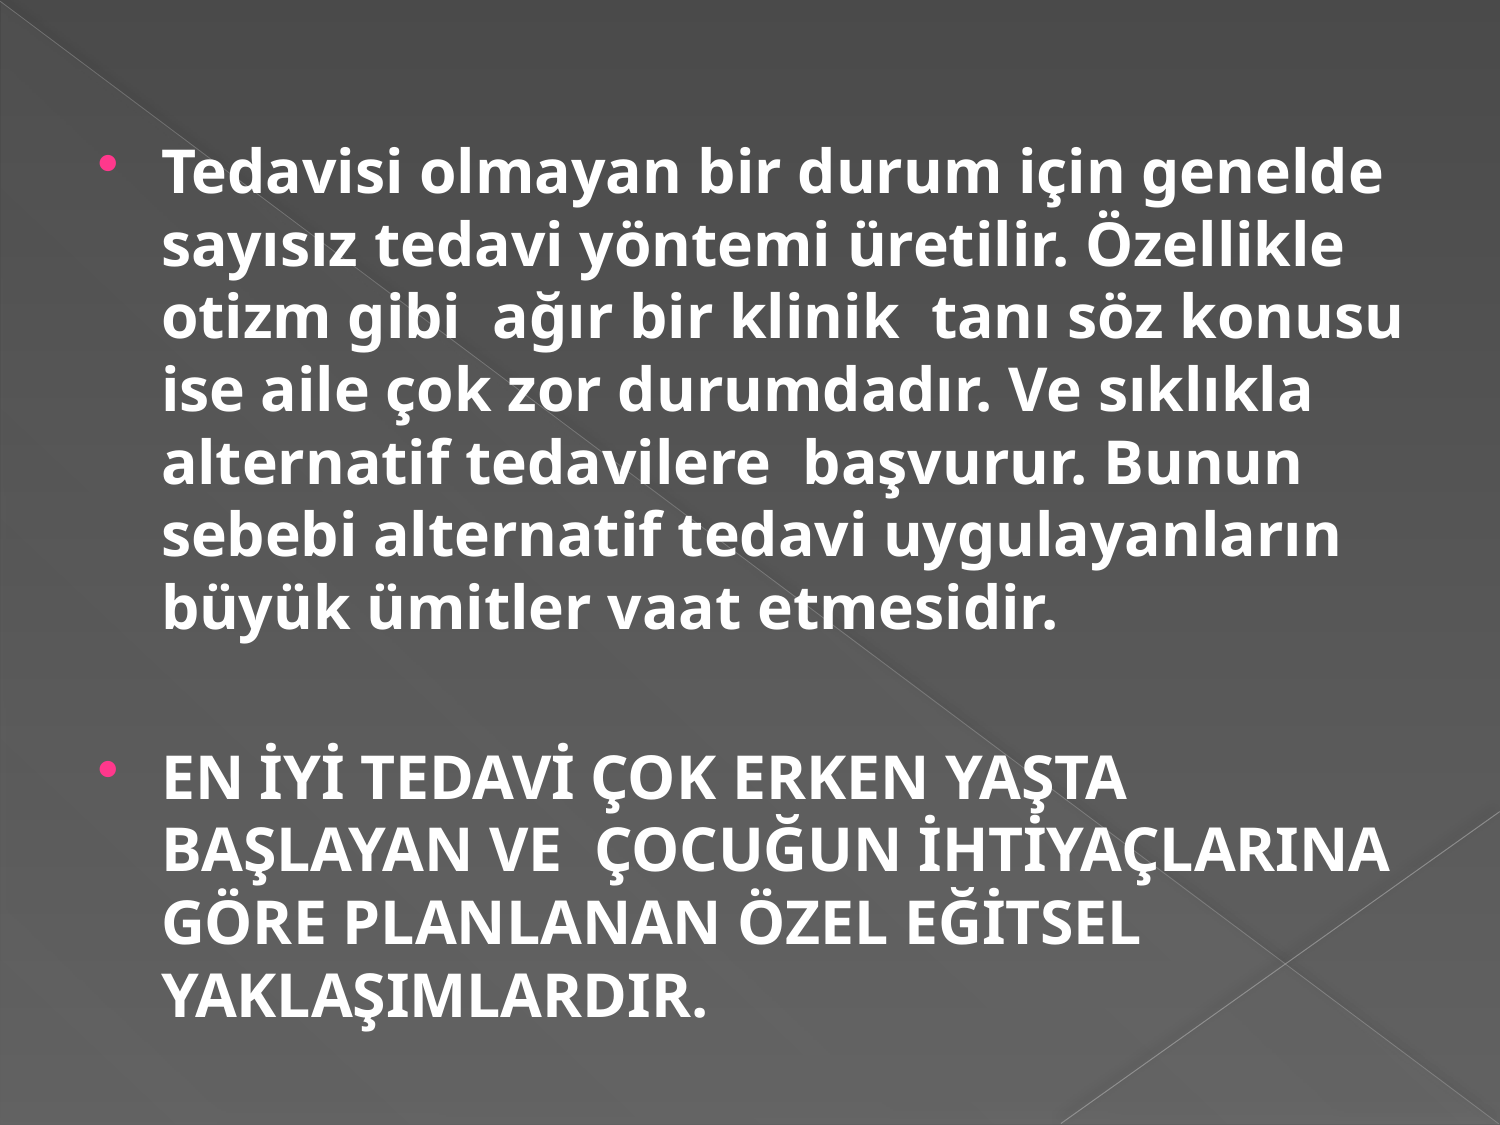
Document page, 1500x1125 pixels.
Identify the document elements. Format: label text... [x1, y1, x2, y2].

list Tedavisi olmayan bir durum için genelde sayısız tedavi yöntemi üretilir. Özellikle otizm gibi ağır bir klinik tanı söz konusu ise aile çok zor durumdadır. Ve sıklıkla alternatif tedavilere başvurur. Bunun sebebi alternatif tedavi uygulayanların büyük ümitler vaat etmesidir. EN İYİ TEDAVİ ÇOK ERKEN YAŞTA BAŞLAYAN VE ÇOCUĞUN İHTİYAÇLARINA GÖRE PLANLANAN ÖZEL EĞİTSEL YAKLAŞIMLARDIR. [75, 125, 1425, 1059]
